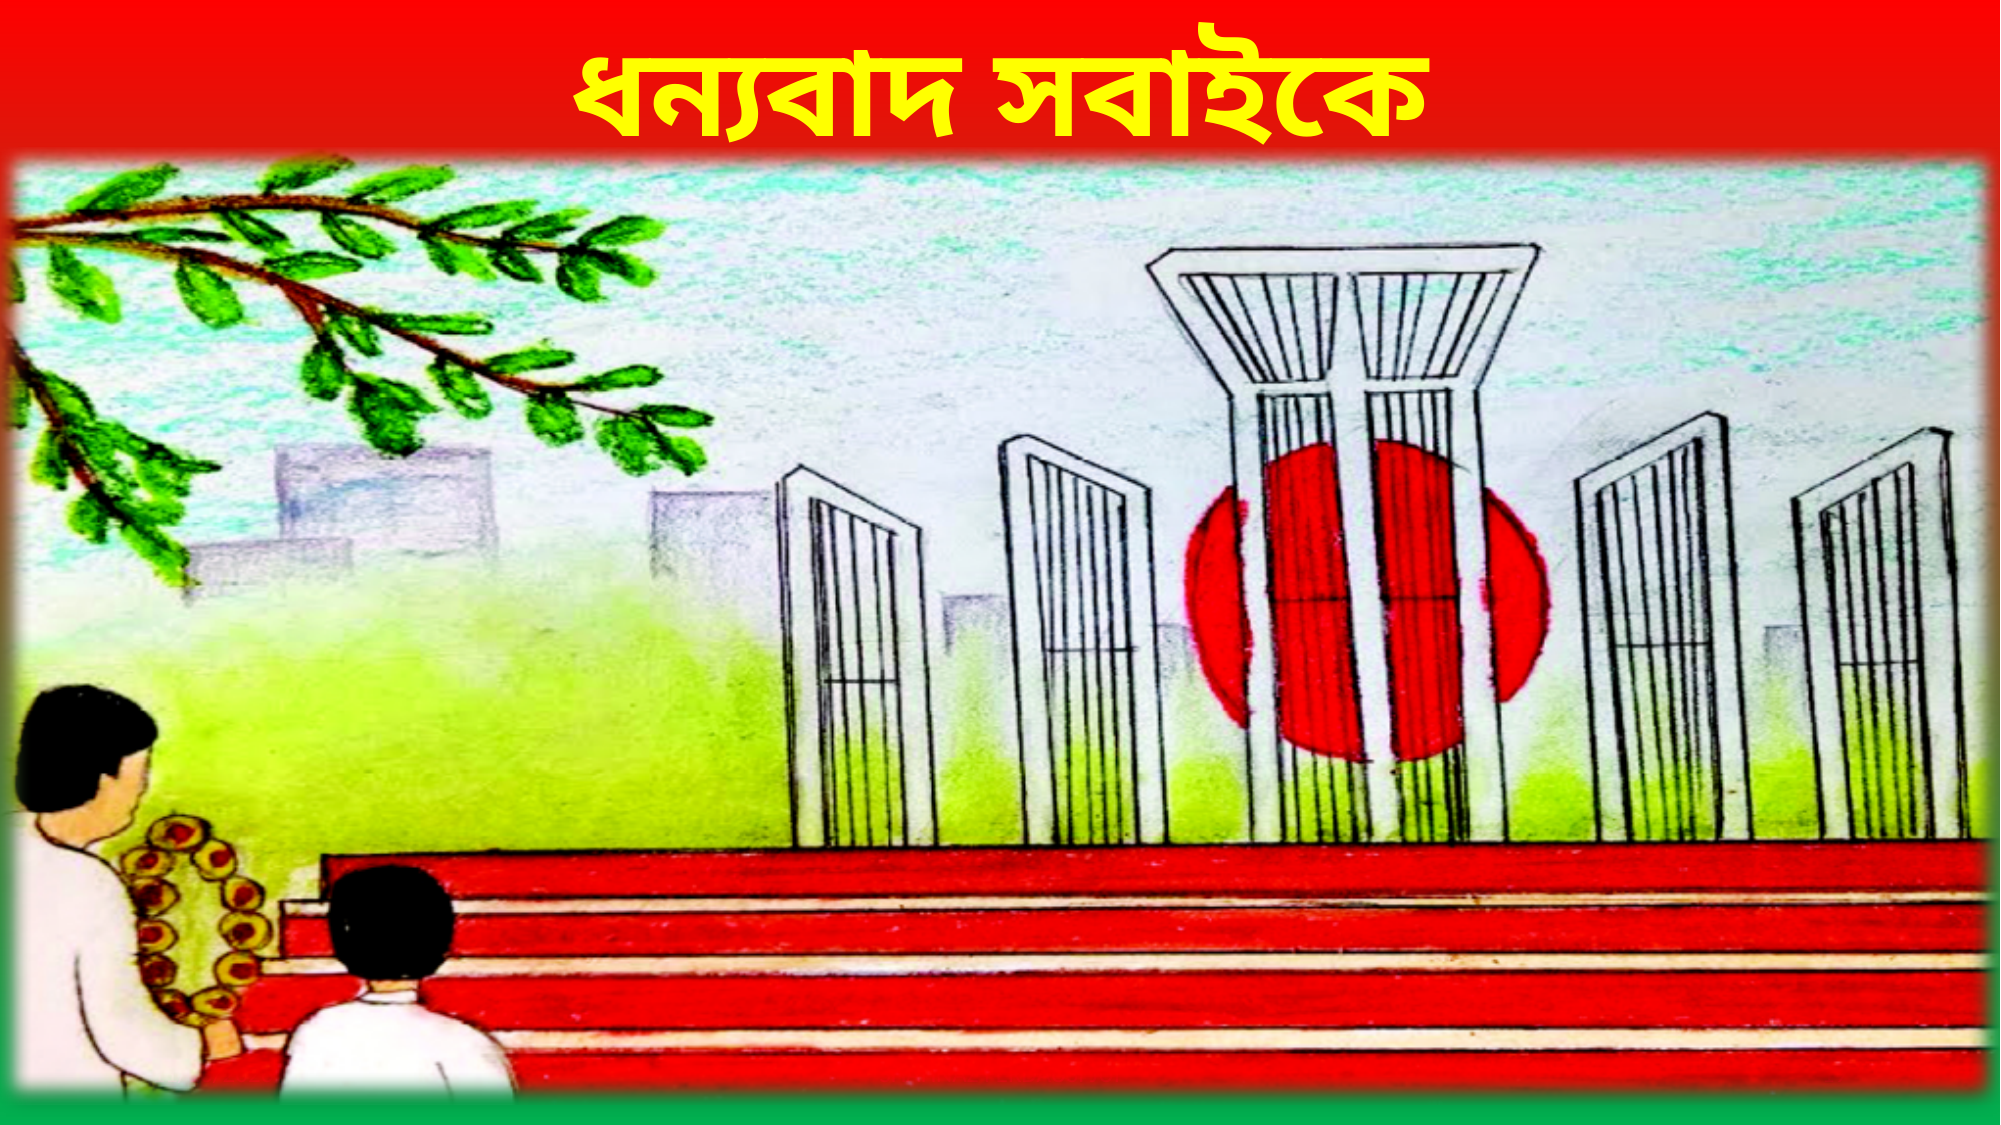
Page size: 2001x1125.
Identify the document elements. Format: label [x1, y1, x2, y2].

picture [0, 147, 2000, 1105]
